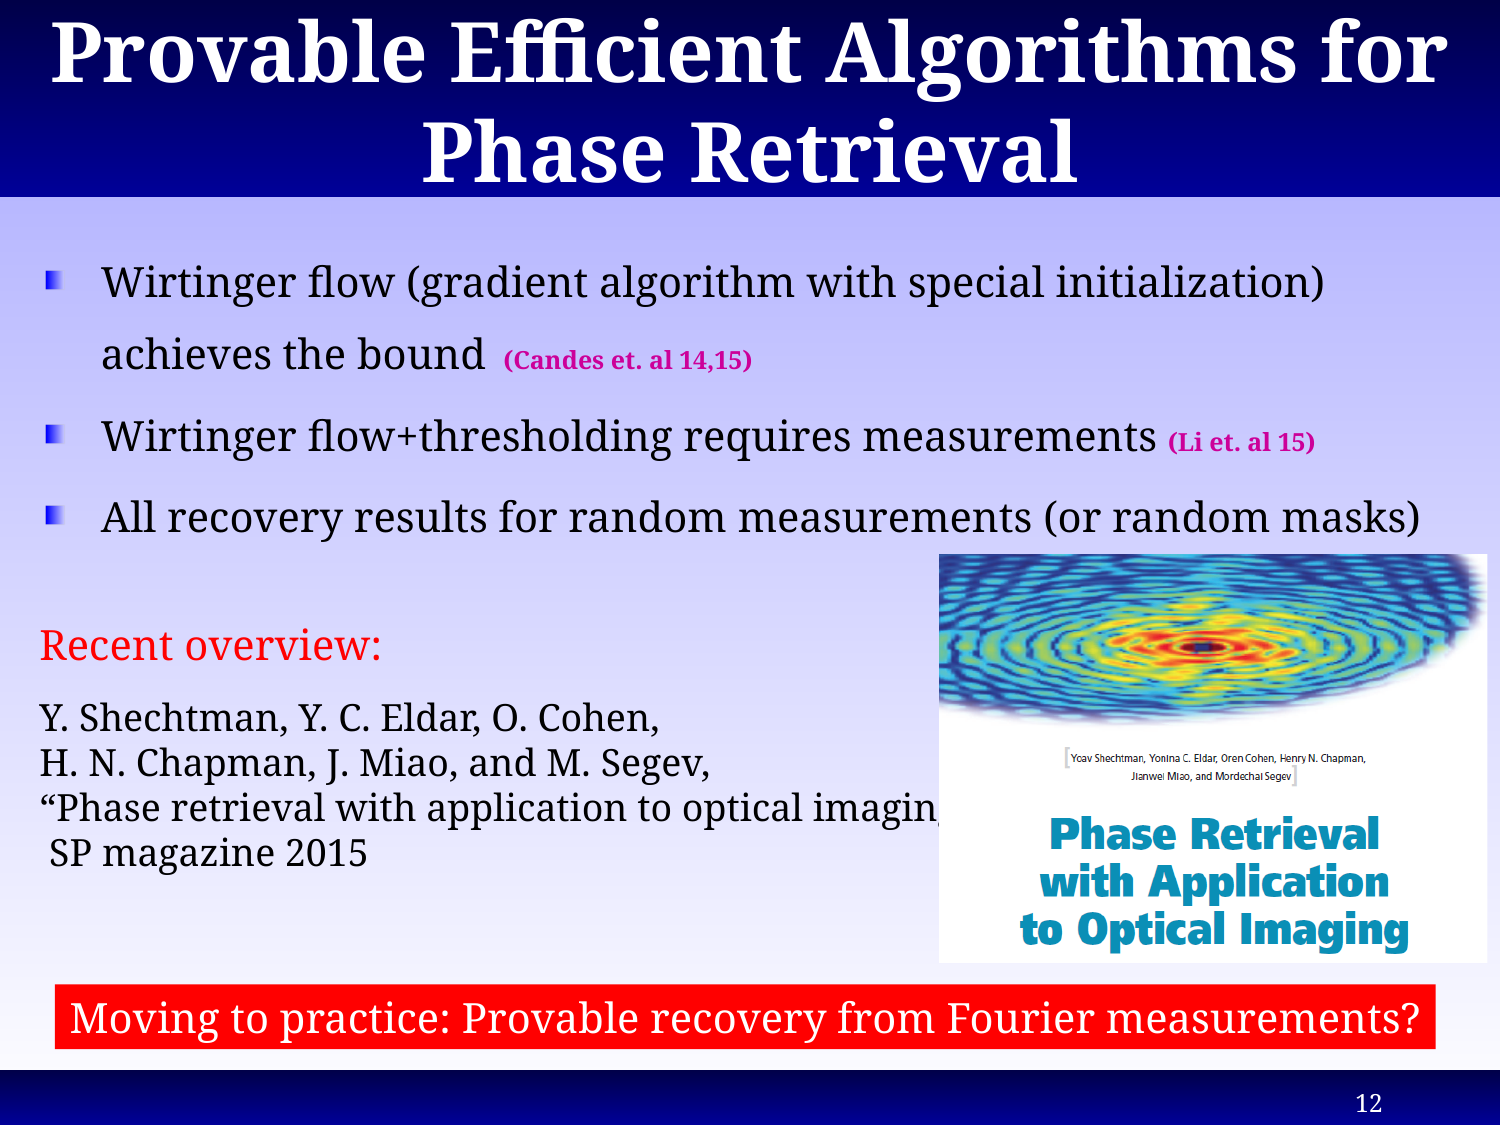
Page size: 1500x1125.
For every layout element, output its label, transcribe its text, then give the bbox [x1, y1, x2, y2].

picture [44, 504, 67, 527]
picture [44, 423, 67, 446]
title Provable Efficient Algorithms for Phase Retrieval [29, 23, 1471, 175]
text_box Recent overview: Y. Shechtman, Y. C. Eldar, O. Cohen, H. N. Chapman, J. Miao, and M. Segev, “Phase retrieval with application to optical imaging,” SP magazine 2015 [24, 611, 933, 881]
text_box Moving to practice: Provable recovery from Fourier measurements? [54, 984, 1436, 1050]
picture [44, 269, 67, 292]
picture [938, 554, 1488, 963]
